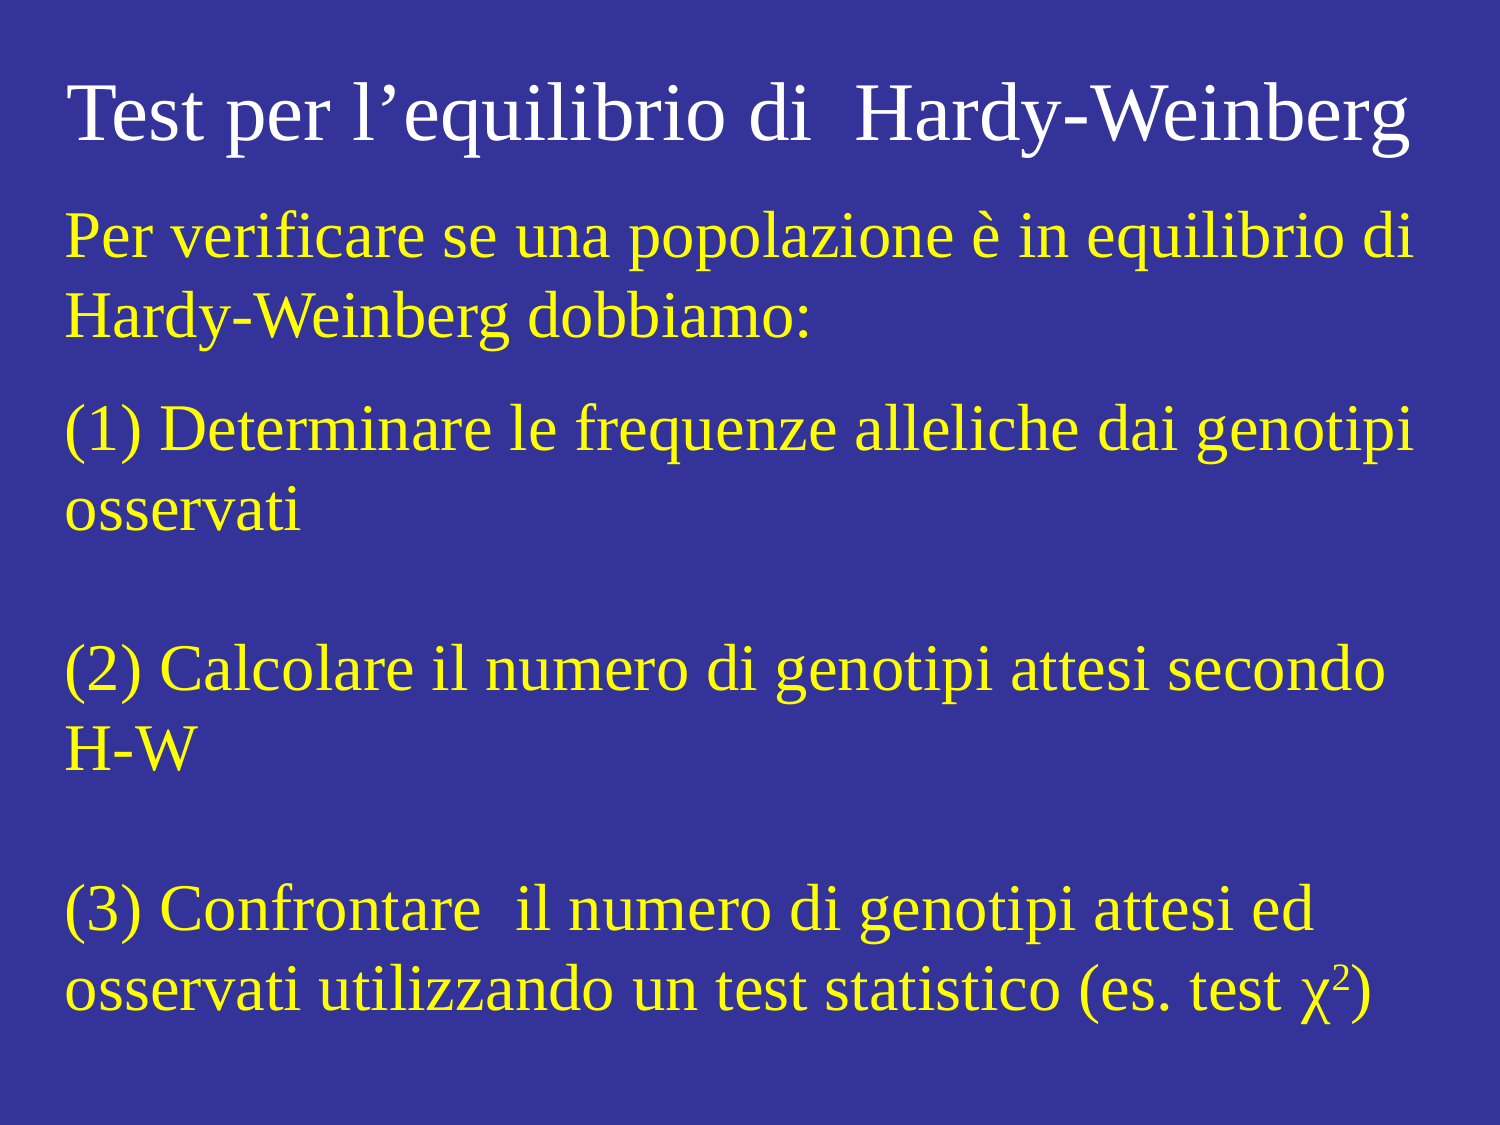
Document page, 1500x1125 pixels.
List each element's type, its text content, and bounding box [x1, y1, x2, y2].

text_box Test per l’equilibrio di Hardy-Weinberg Per verificare se una popolazione è in equilibrio di Hardy-Weinberg dobbiamo: (1) Determinare le frequenze alleliche dai genotipi osservati (2) Calcolare il numero di genotipi attesi secondo H-W (3) Confrontare il numero di genotipi attesi ed osservati utilizzando un test statistico (es. test χ2) [50, 50, 1450, 1031]
